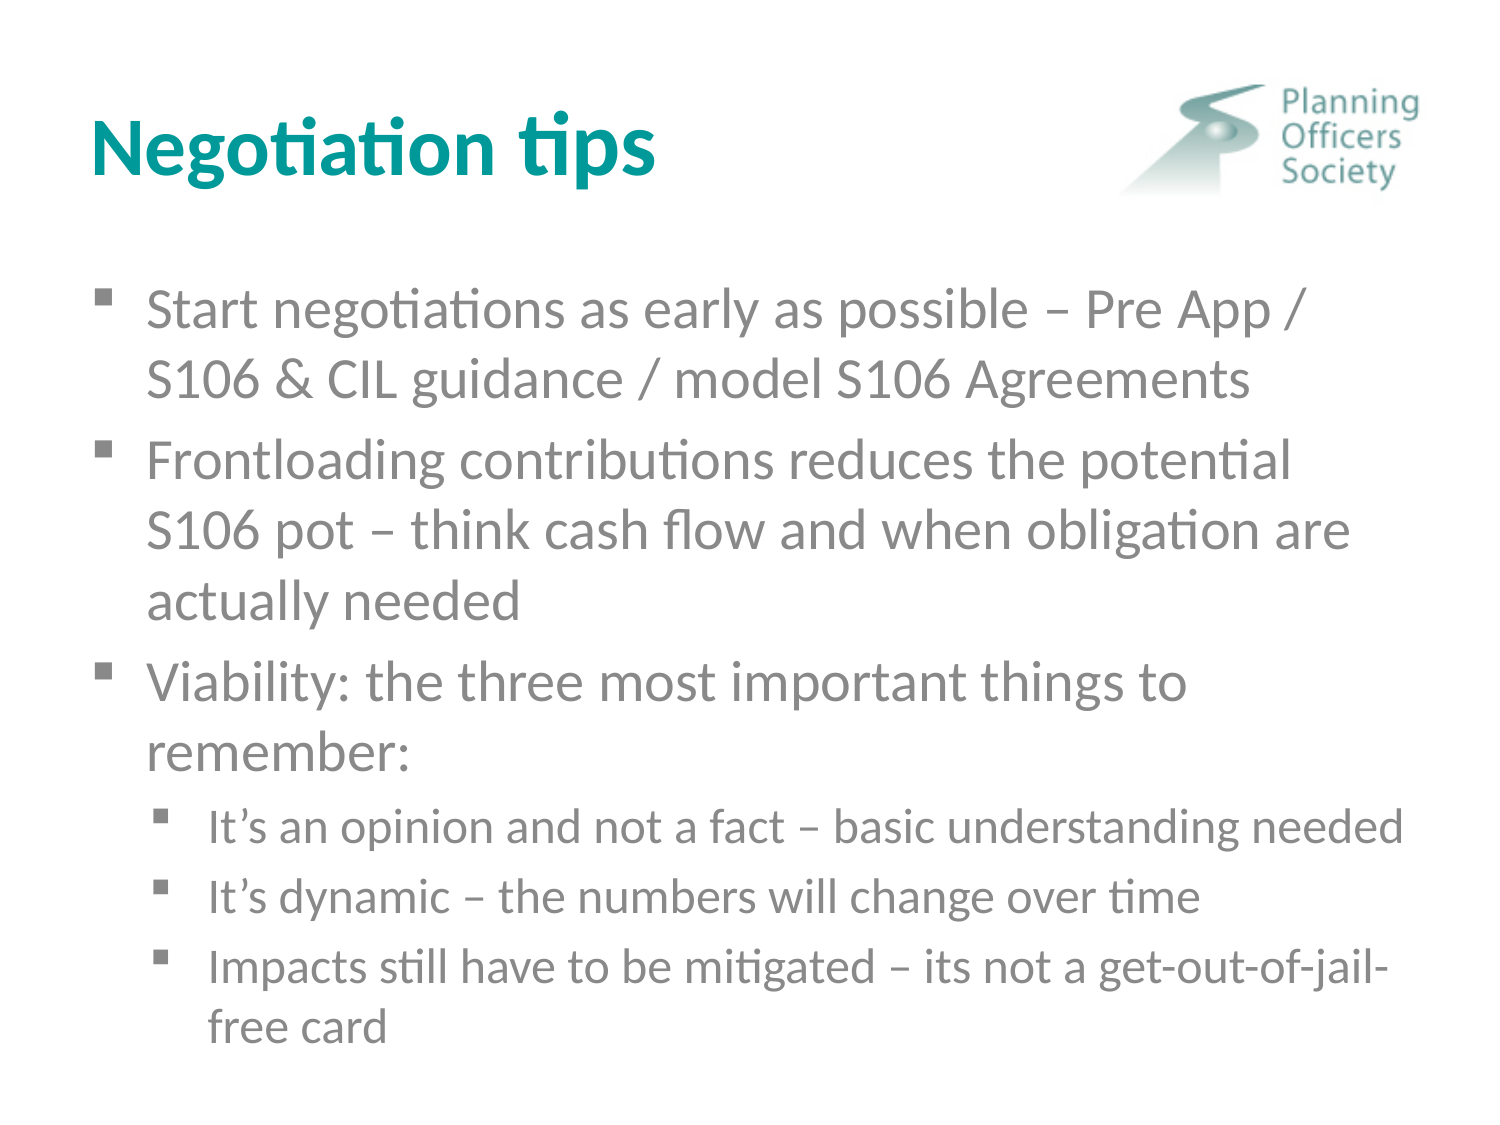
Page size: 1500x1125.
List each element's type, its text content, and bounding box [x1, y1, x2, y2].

picture [1105, 78, 1432, 208]
title Negotiation tips [75, 45, 1105, 233]
list Start negotiations as early as possible – Pre App / S106 & CIL guidance / model S106 Agreements Frontloading contributions reduces the potential S106 pot – think cash flow and when obligation are actually needed Viability: the three most important things to remember: It’s an opinion and not a fact – basic understanding needed It’s dynamic – the numbers will change over time Impacts still have to be mitigated – its not a get-out-of-jail-free card [75, 262, 1425, 1005]
